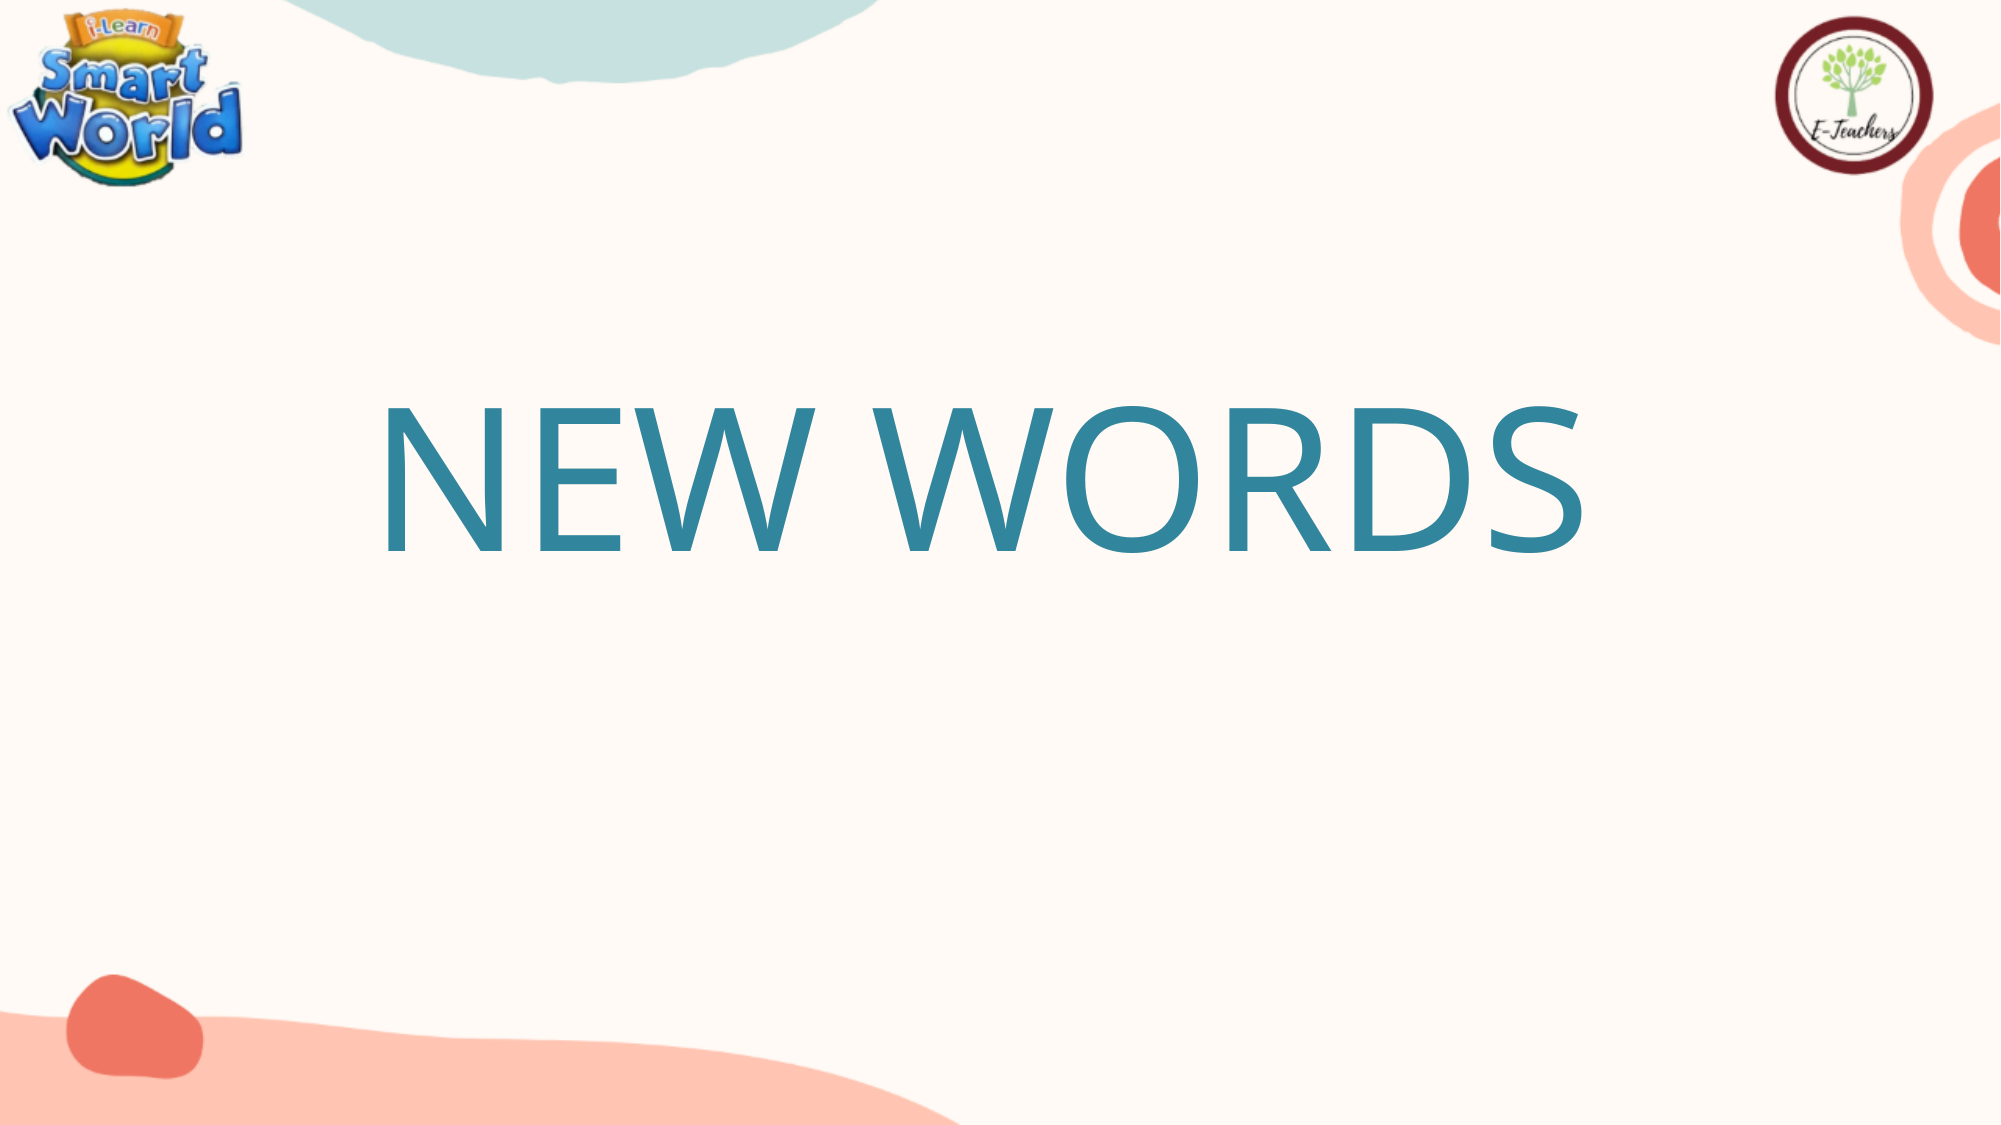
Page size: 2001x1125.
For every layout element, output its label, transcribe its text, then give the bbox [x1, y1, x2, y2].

text_box NEW WORDS [217, 340, 1744, 603]
picture [0, 0, 2001, 1125]
